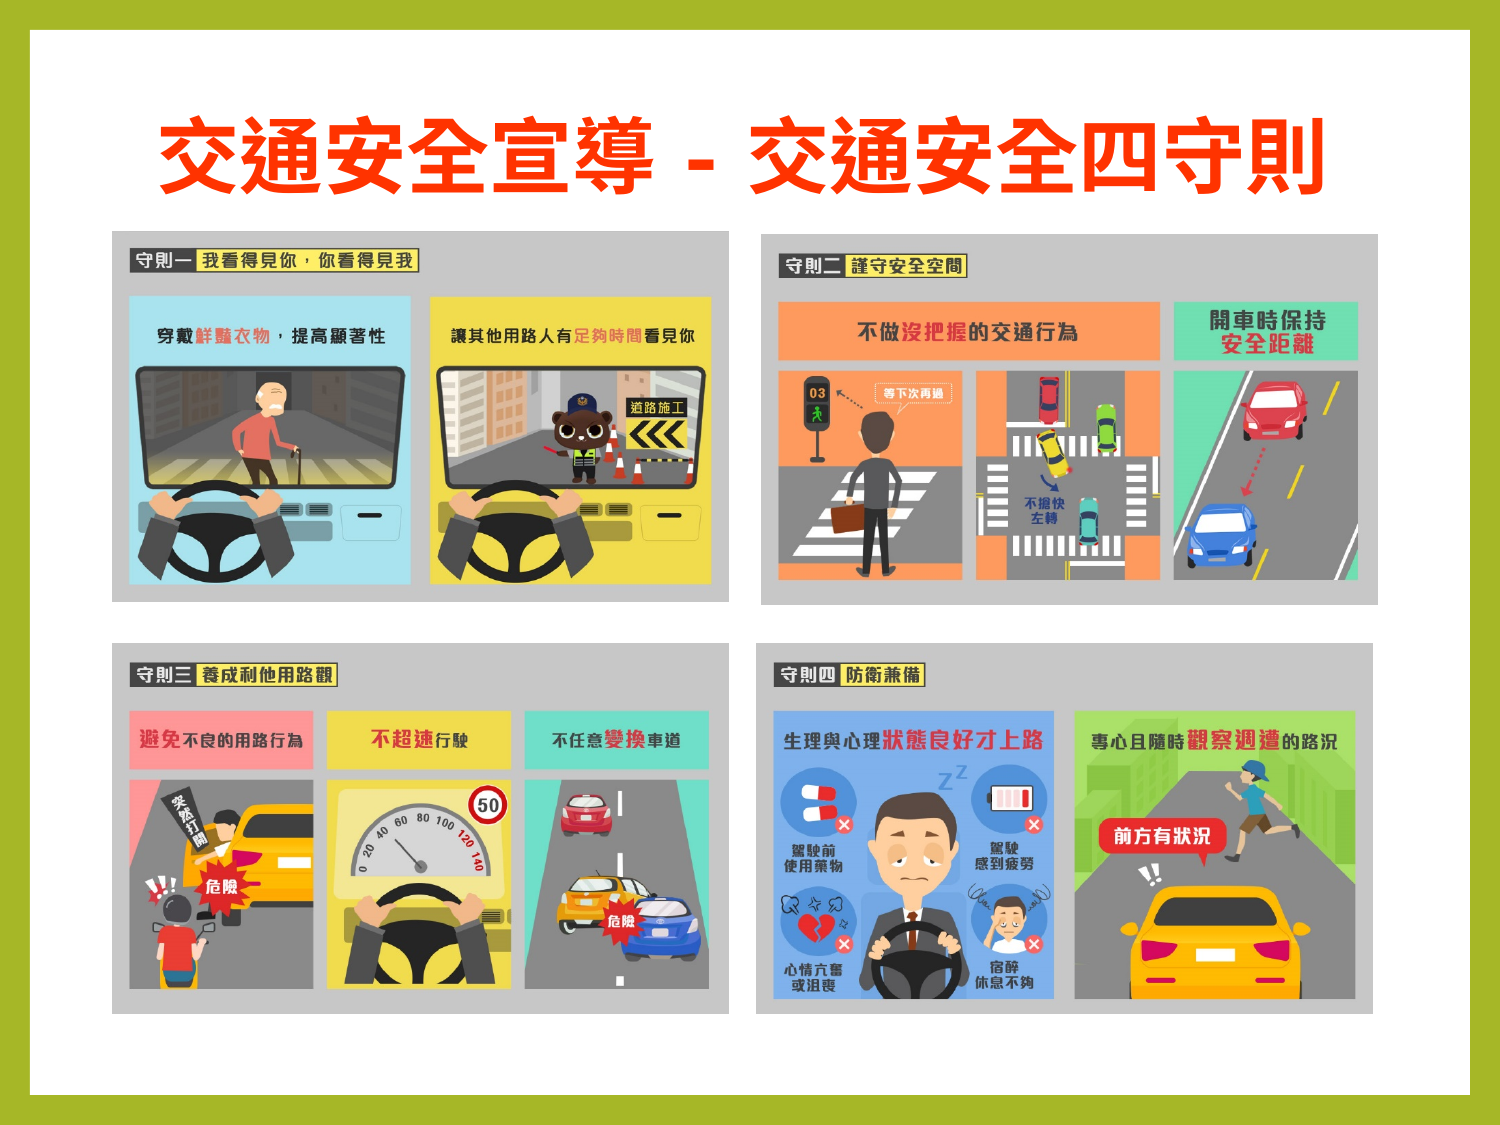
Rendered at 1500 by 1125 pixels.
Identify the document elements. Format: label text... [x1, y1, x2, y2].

picture [761, 234, 1379, 605]
picture [111, 231, 729, 602]
picture [756, 643, 1374, 1014]
picture [111, 643, 729, 1014]
title 交通安全宣導-交通安全四守則 [141, 90, 1349, 232]
